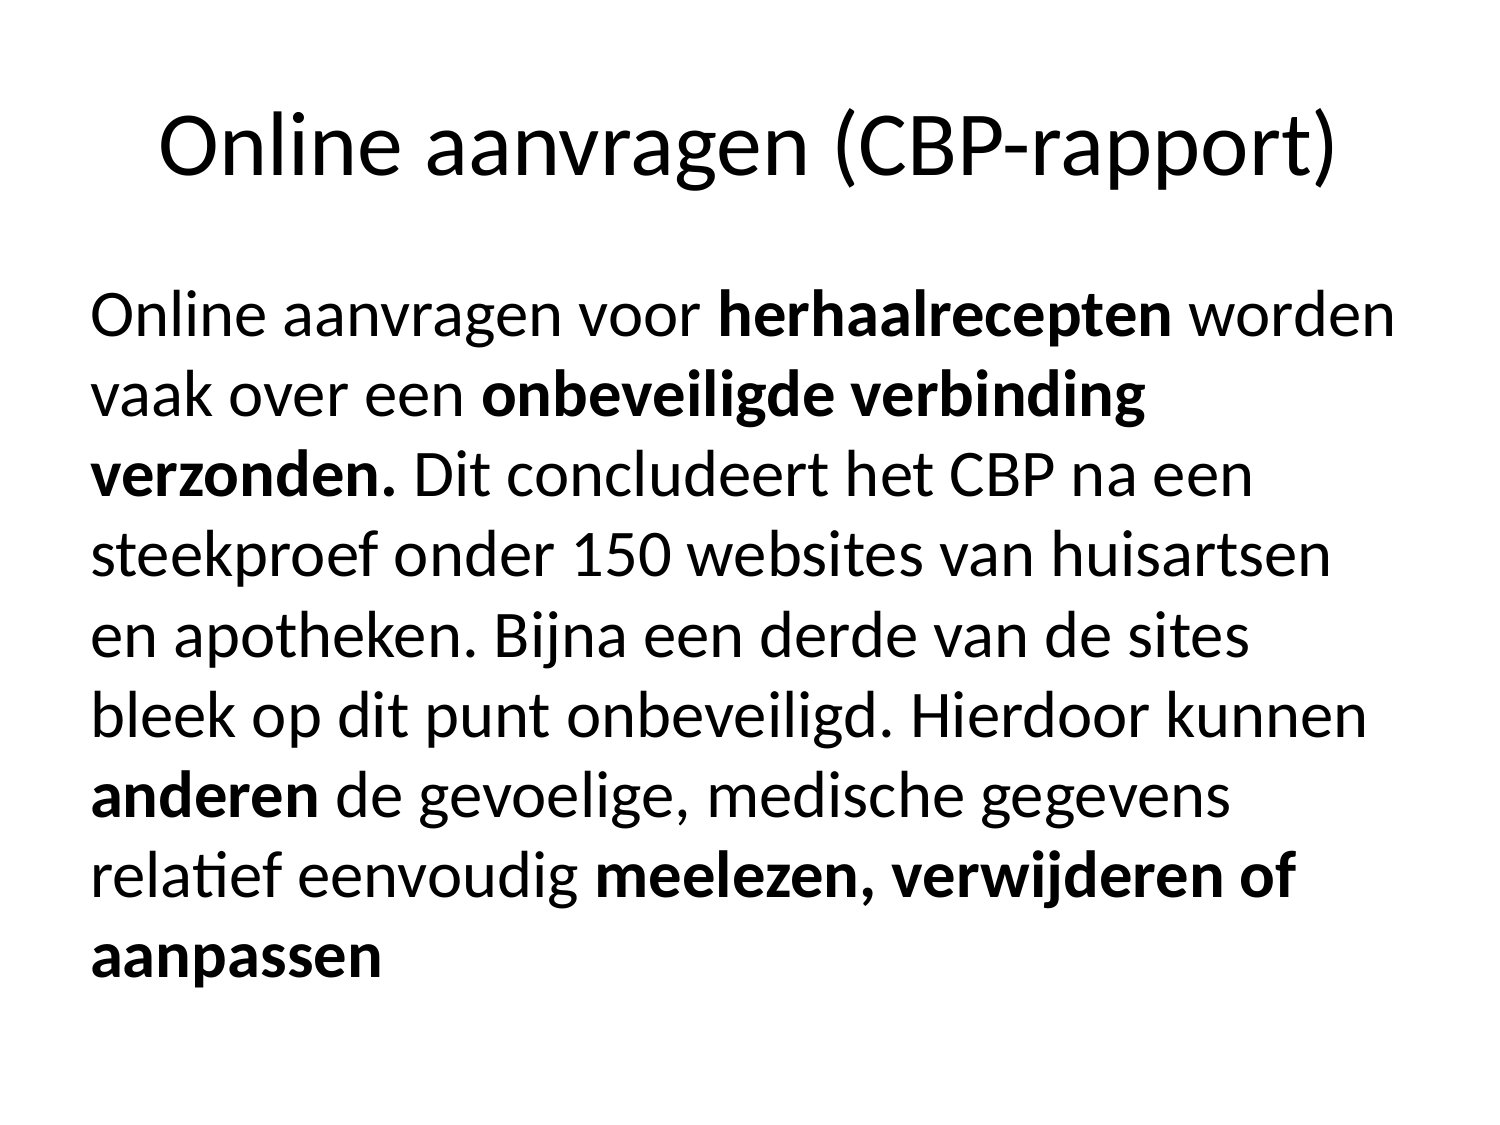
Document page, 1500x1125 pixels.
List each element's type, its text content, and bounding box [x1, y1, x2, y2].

list Online aanvragen voor herhaalrecepten worden vaak over een onbeveiligde verbinding verzonden. Dit concludeert het CBP na een steekproef onder 150 websites van huisartsen en apotheken. Bijna een derde van de sites bleek op dit punt onbeveiligd. Hierdoor kunnen anderen de gevoelige, medische gegevens relatief eenvoudig meelezen, verwijderen of aanpassen [75, 262, 1425, 1005]
title Online aanvragen (CBP-rapport) [75, 45, 1425, 233]
